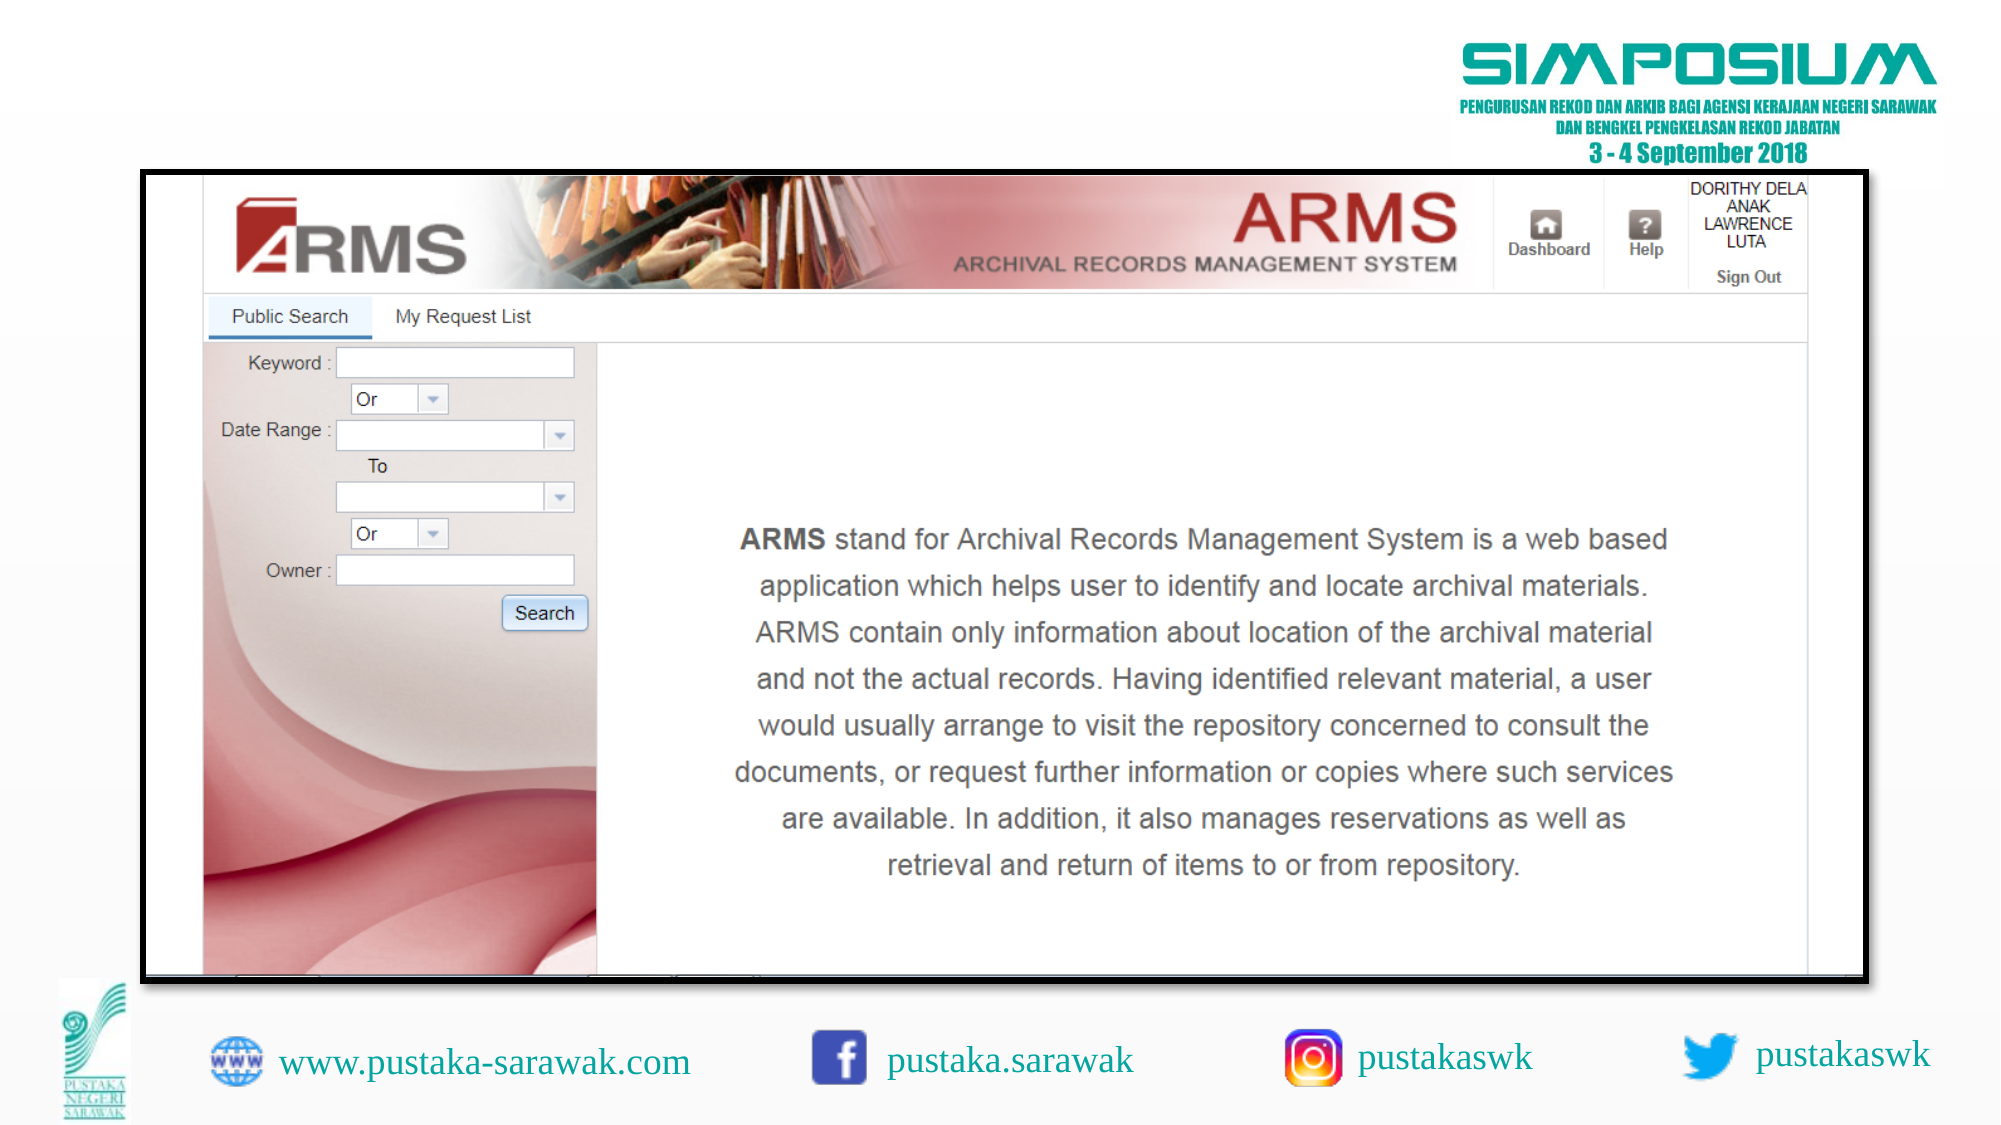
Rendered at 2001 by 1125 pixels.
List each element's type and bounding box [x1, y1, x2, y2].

picture [146, 174, 1864, 978]
picture [59, 978, 131, 1125]
picture [1674, 1020, 1749, 1096]
picture [201, 1029, 274, 1095]
picture [1451, 22, 1946, 188]
picture [804, 1022, 876, 1094]
picture [1276, 1020, 1352, 1096]
